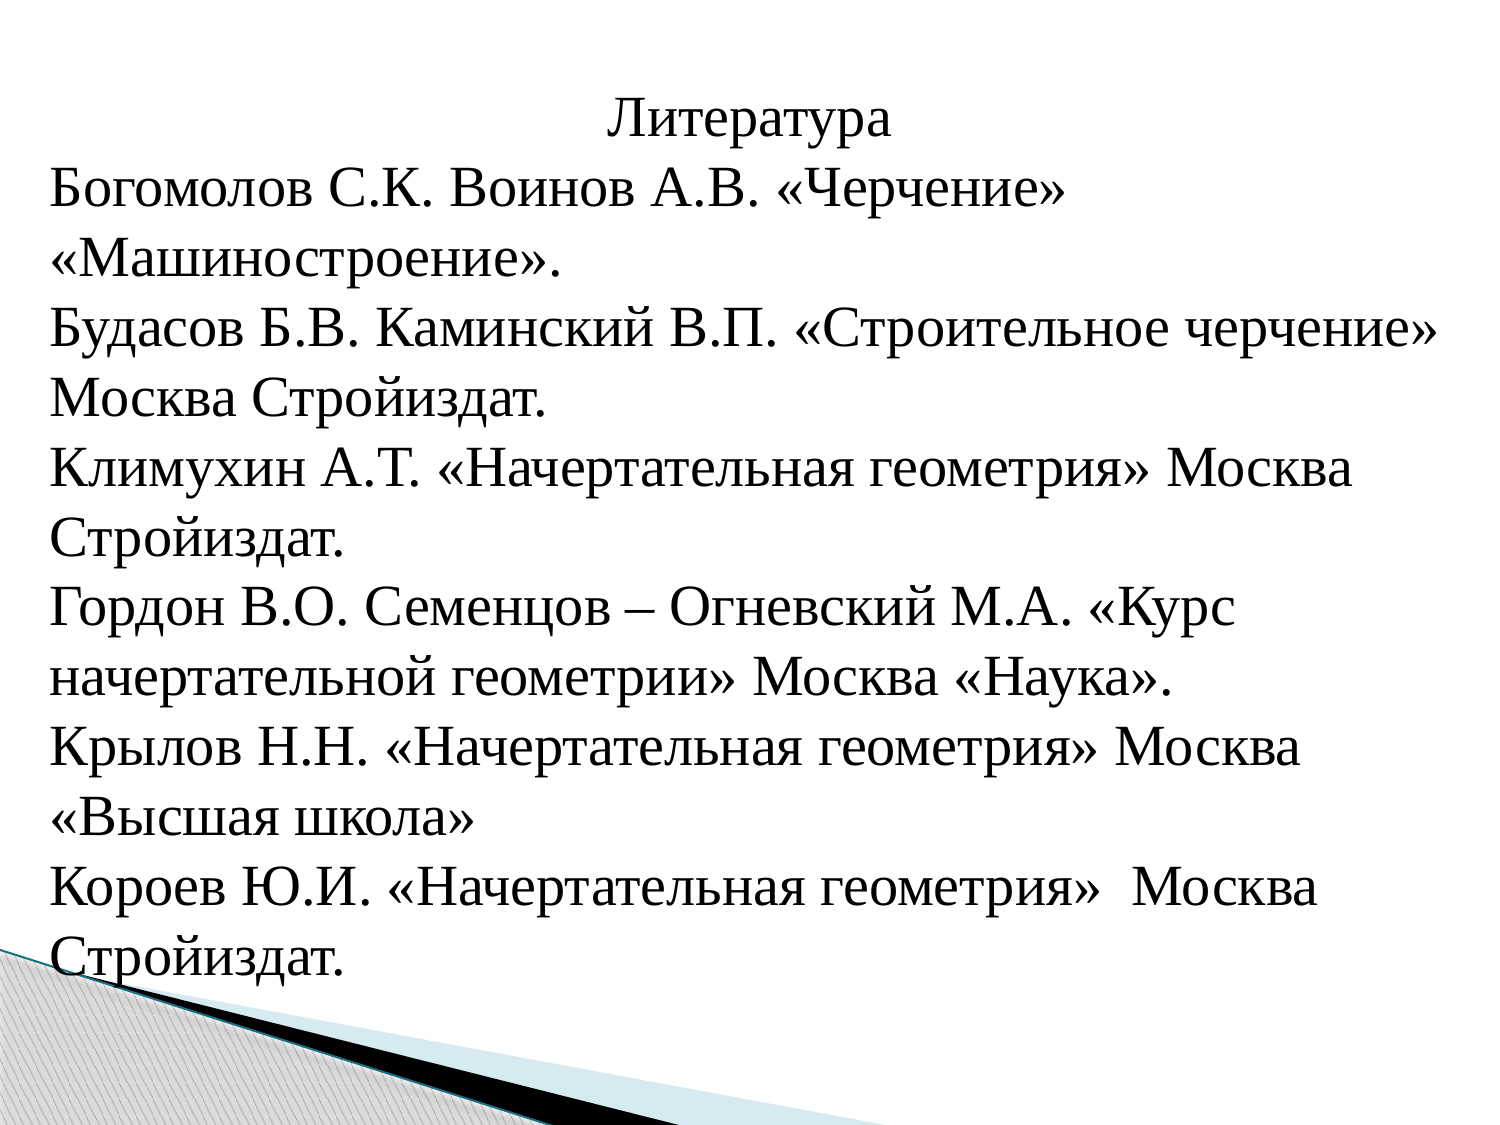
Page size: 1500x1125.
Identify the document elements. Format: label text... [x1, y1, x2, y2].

text_box Литература Богомолов С.К. Воинов А.В. «Черчение» «Машиностроение». Будасов Б.В. Каминский В.П. «Строительное черчение» Москва Стройиздат. Климухин А.Т. «Начертательная геометрия» Москва Стройиздат. Гордон В.О. Семенцов – Огневский М.А. «Курс начертательной геометрии» Москва «Наука». Крылов Н.Н. «Начертательная геометрия» Москва «Высшая школа» Короев Ю.И. «Начертательная геометрия» Москва Стройиздат. [35, 70, 1465, 995]
